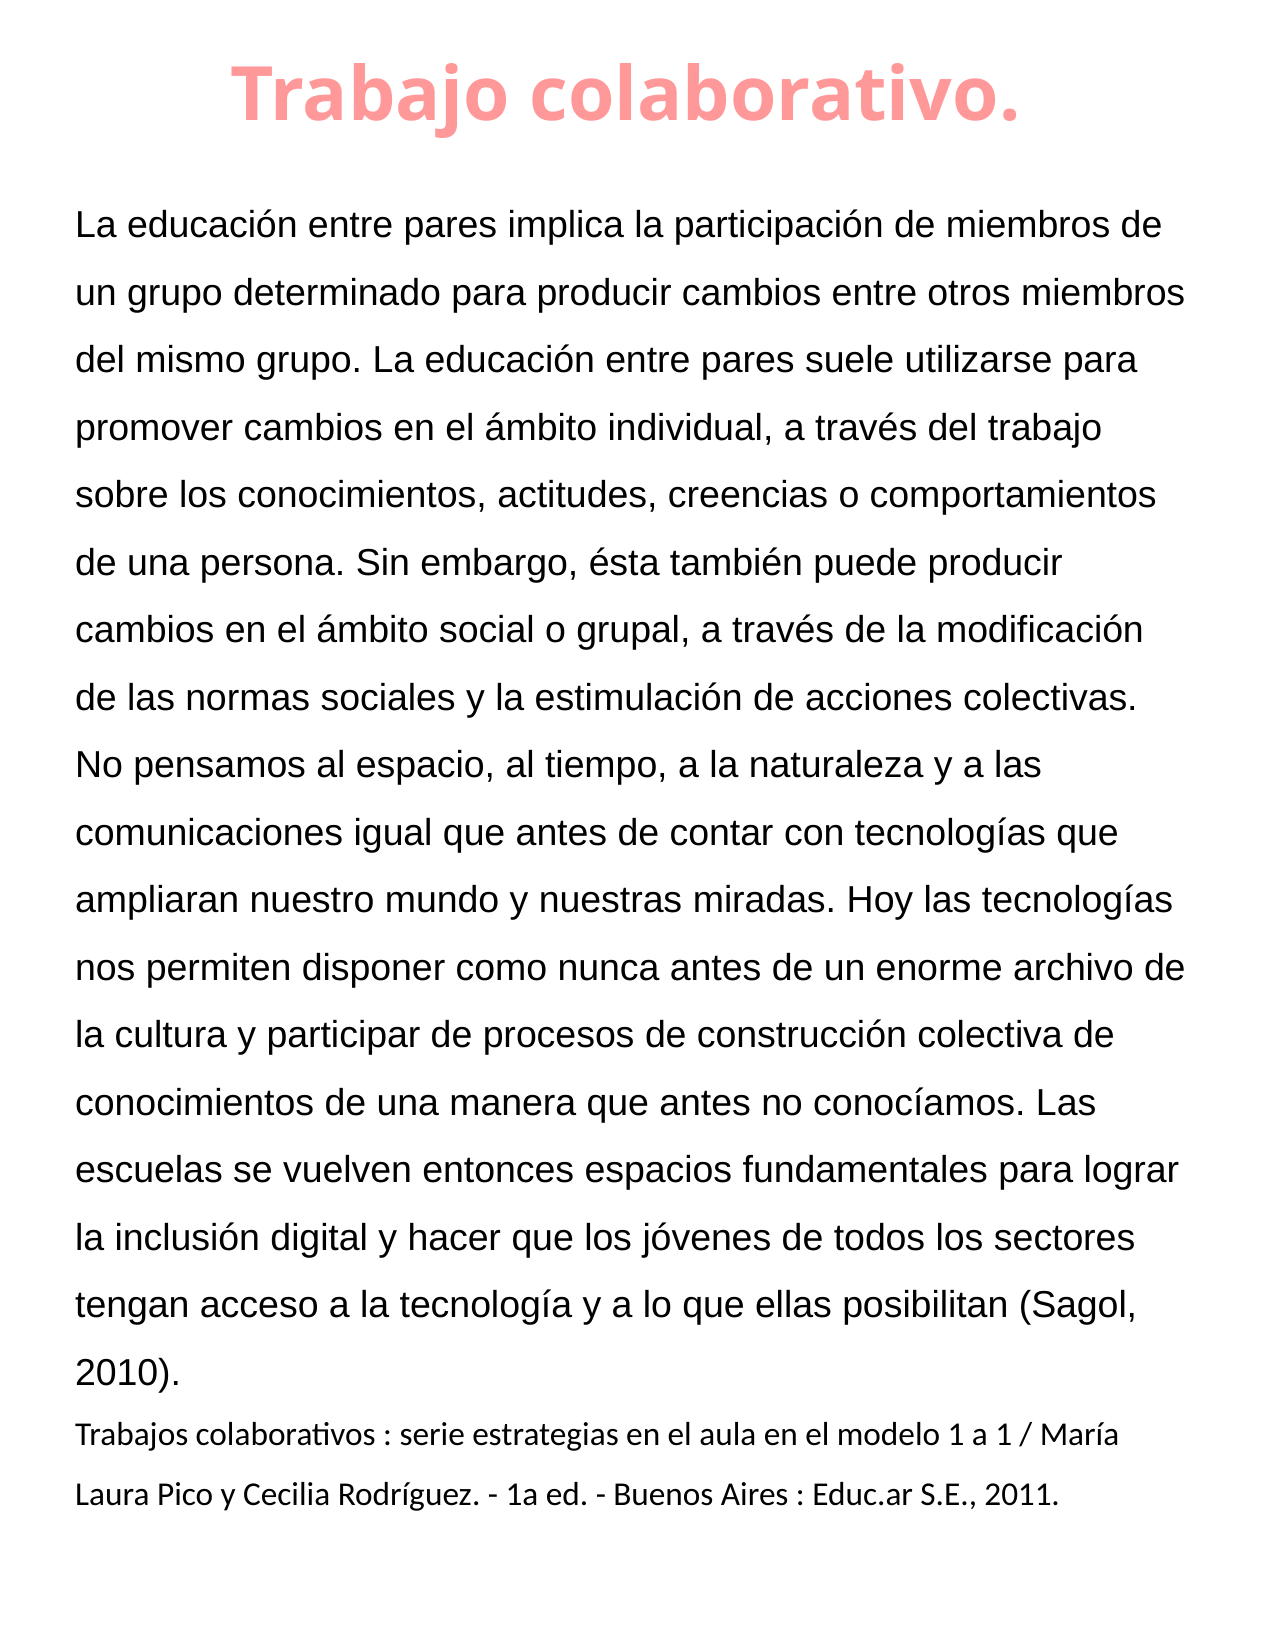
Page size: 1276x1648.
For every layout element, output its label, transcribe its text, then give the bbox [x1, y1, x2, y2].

text_box Trabajo colaborativo. [60, 37, 1192, 143]
text_box La educación entre pares implica la participación de miembros de un grupo determinado para producir cambios entre otros miembros del mismo grupo. La educación entre pares suele utilizarse para promover cambios en el ámbito individual, a través del trabajo sobre los conocimientos, actitudes, creencias o comportamientos de una persona. Sin embargo, ésta también puede producir cambios en el ámbito social o grupal, a través de la modificación de las normas sociales y la estimulación de acciones colectivas. No pensamos al espacio, al tiempo, a la naturaleza y a las comunicaciones igual que antes de contar con tecnologías que ampliaran nuestro mundo y nuestras miradas. Hoy las tecnologías nos permiten disponer como nunca antes de un enorme archivo de la cultura y participar de procesos de construcción colectiva de conocimientos de una manera que antes no conocíamos. Las escuelas se vuelven entonces espacios fundamentales para lograr la inclusión digital y hacer que los jóvenes de todos los sectores tengan acceso a la tecnología y a lo que ellas posibilitan (Sagol, 2010). Trabajos colaborativos : serie estrategias en el aula en el modelo 1 a 1 / María Laura Pico y Cecilia Rodríguez. - 1a ed. - Buenos Aires : Educ.ar S.E., 2011. [60, 170, 1209, 1520]
